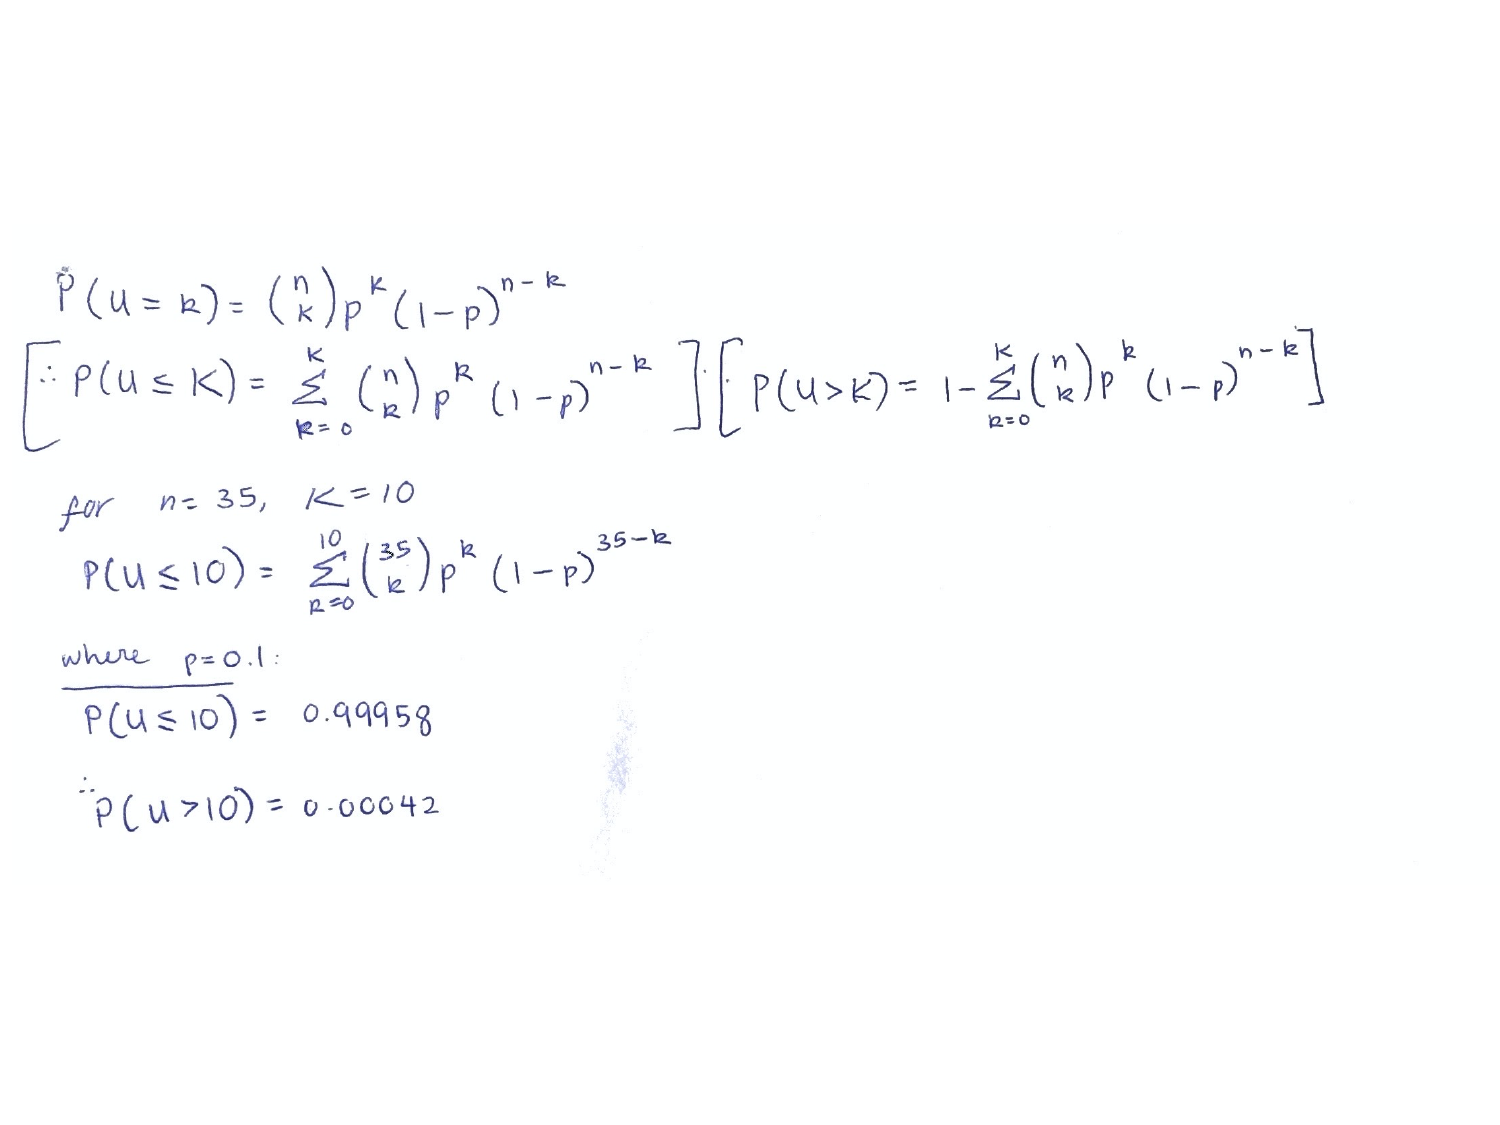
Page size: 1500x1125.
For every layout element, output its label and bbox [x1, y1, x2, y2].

picture [12, 224, 1500, 885]
